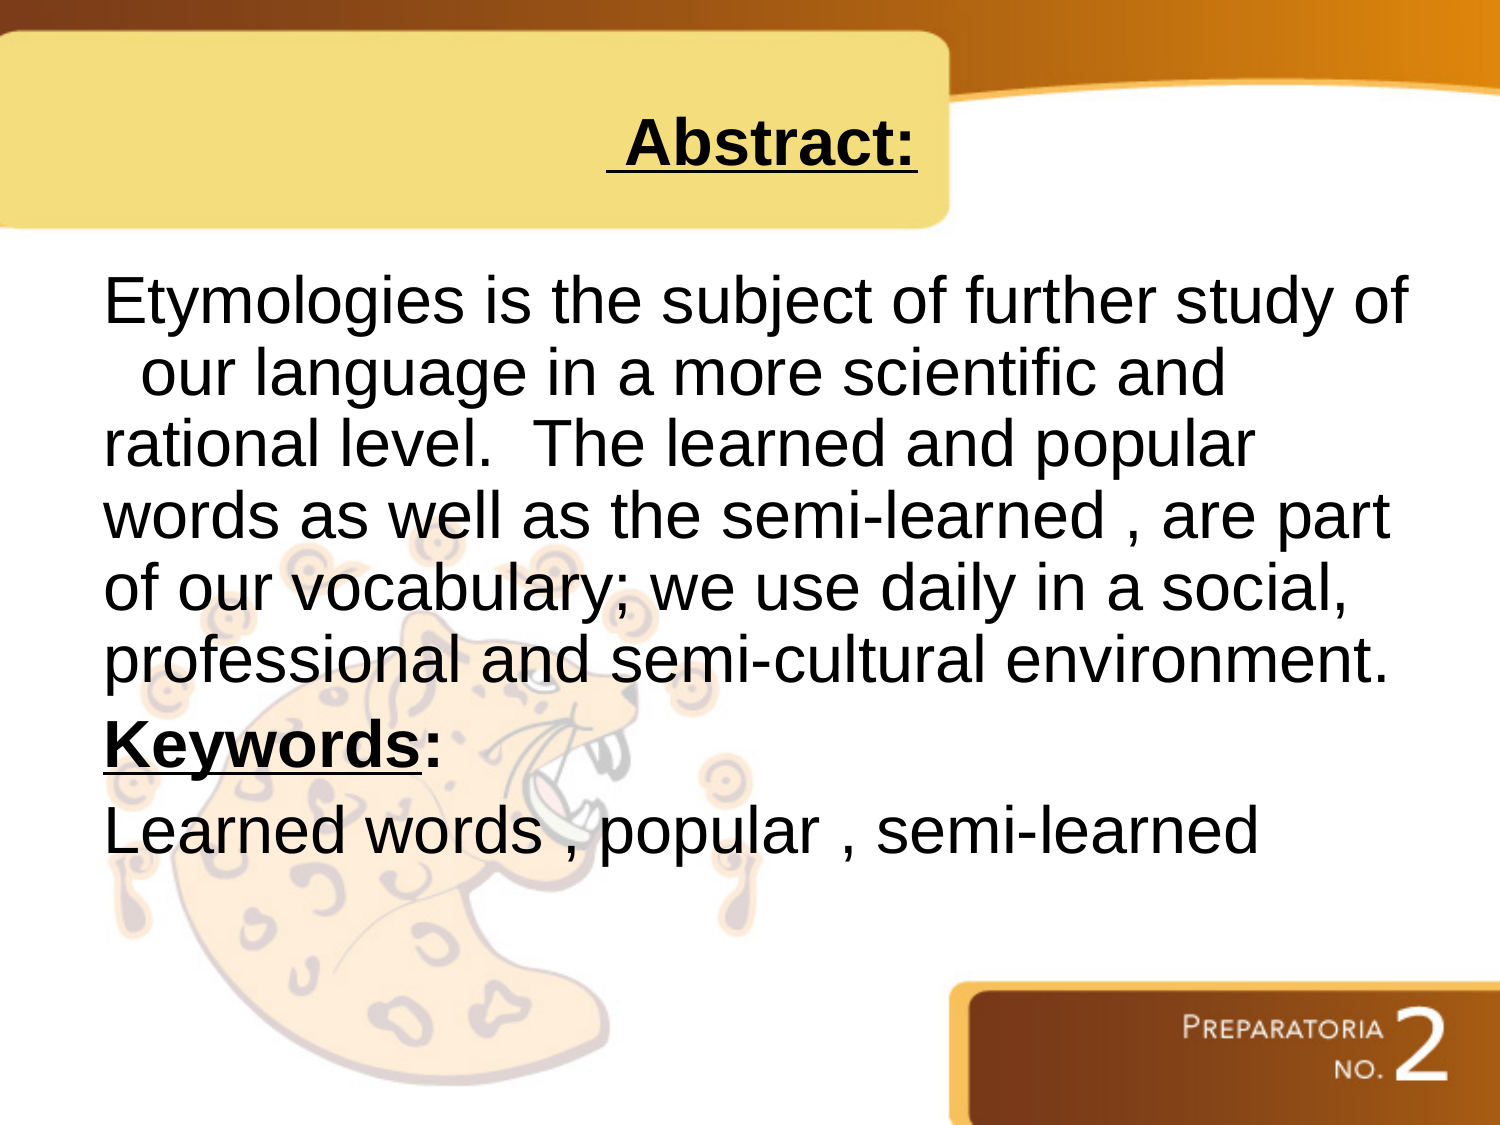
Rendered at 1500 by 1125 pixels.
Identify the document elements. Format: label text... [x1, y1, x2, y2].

text_box Abstract: Etymologies is the subject of further study of our language in a more scientific and rational level. The learned and popular words as well as the semi-learned , are part of our vocabulary; we use daily in a social, professional and semi-cultural environment. Keywords: Learned words , popular , semi-learned [88, 7, 1436, 1094]
picture [0, 0, 1500, 1125]
